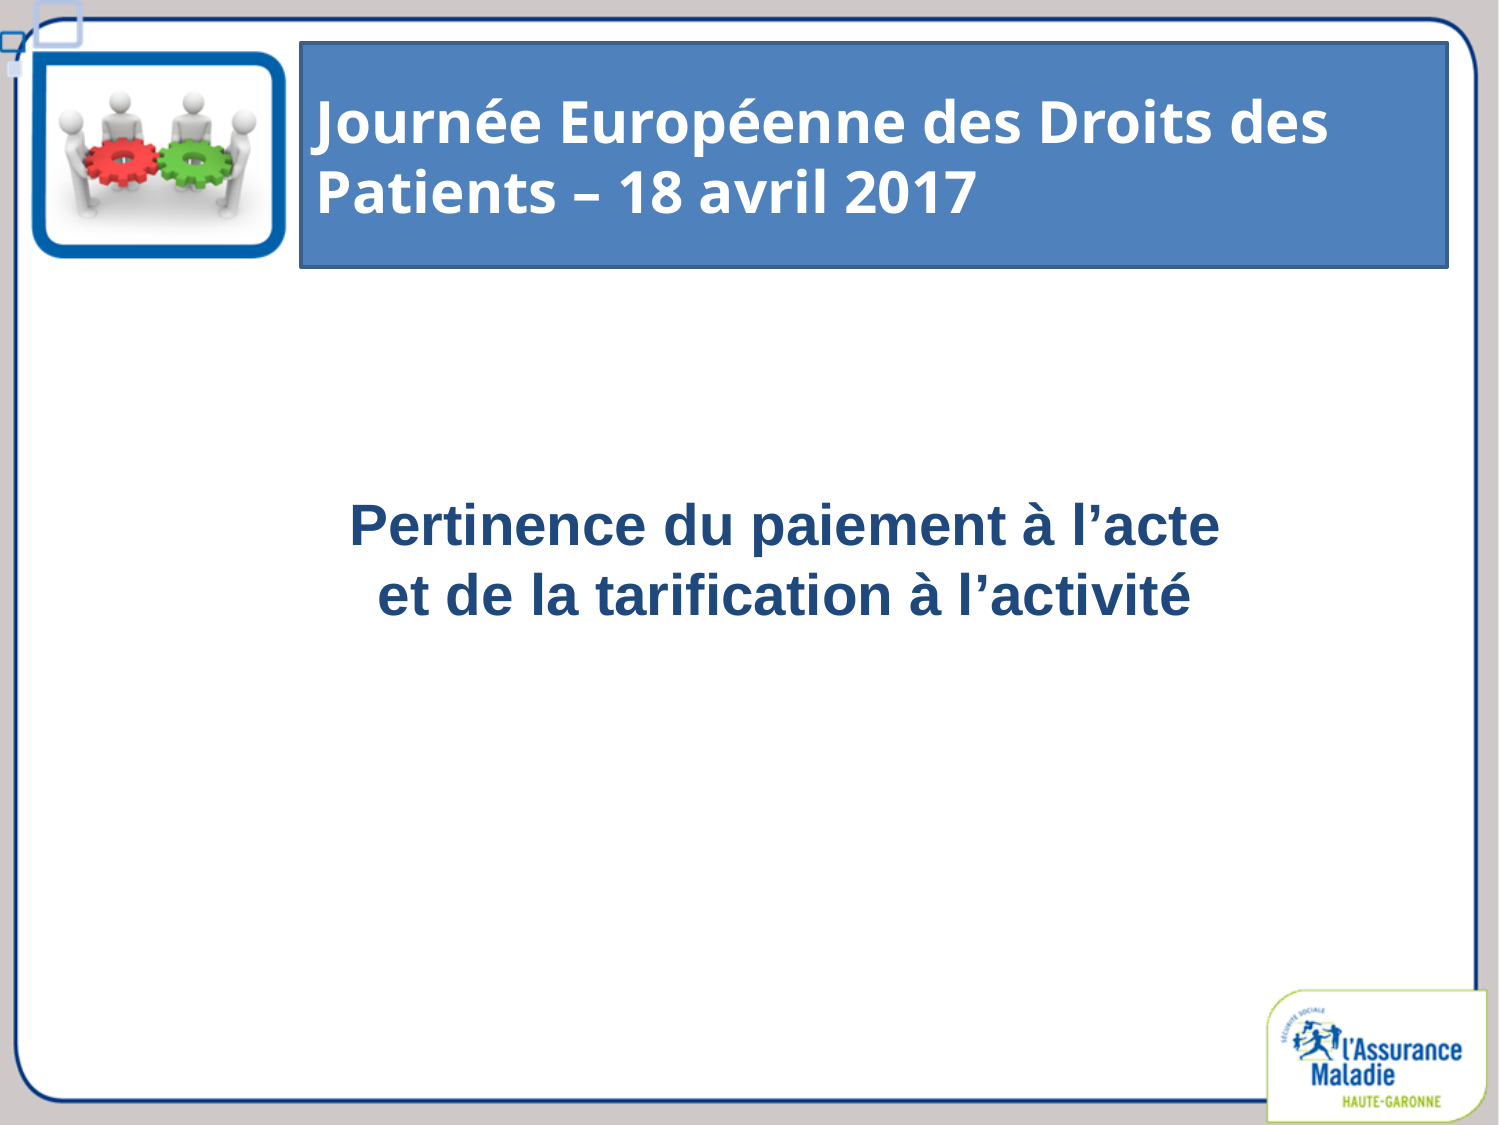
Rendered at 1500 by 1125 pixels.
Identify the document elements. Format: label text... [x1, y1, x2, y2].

title Pertinence du paiement à l’acte et de la tarification à l’activité [301, 479, 1270, 693]
picture [0, 0, 1500, 1125]
text_box Journée Européenne des Droits des Patients – 18 avril 2017 [299, 41, 1449, 269]
